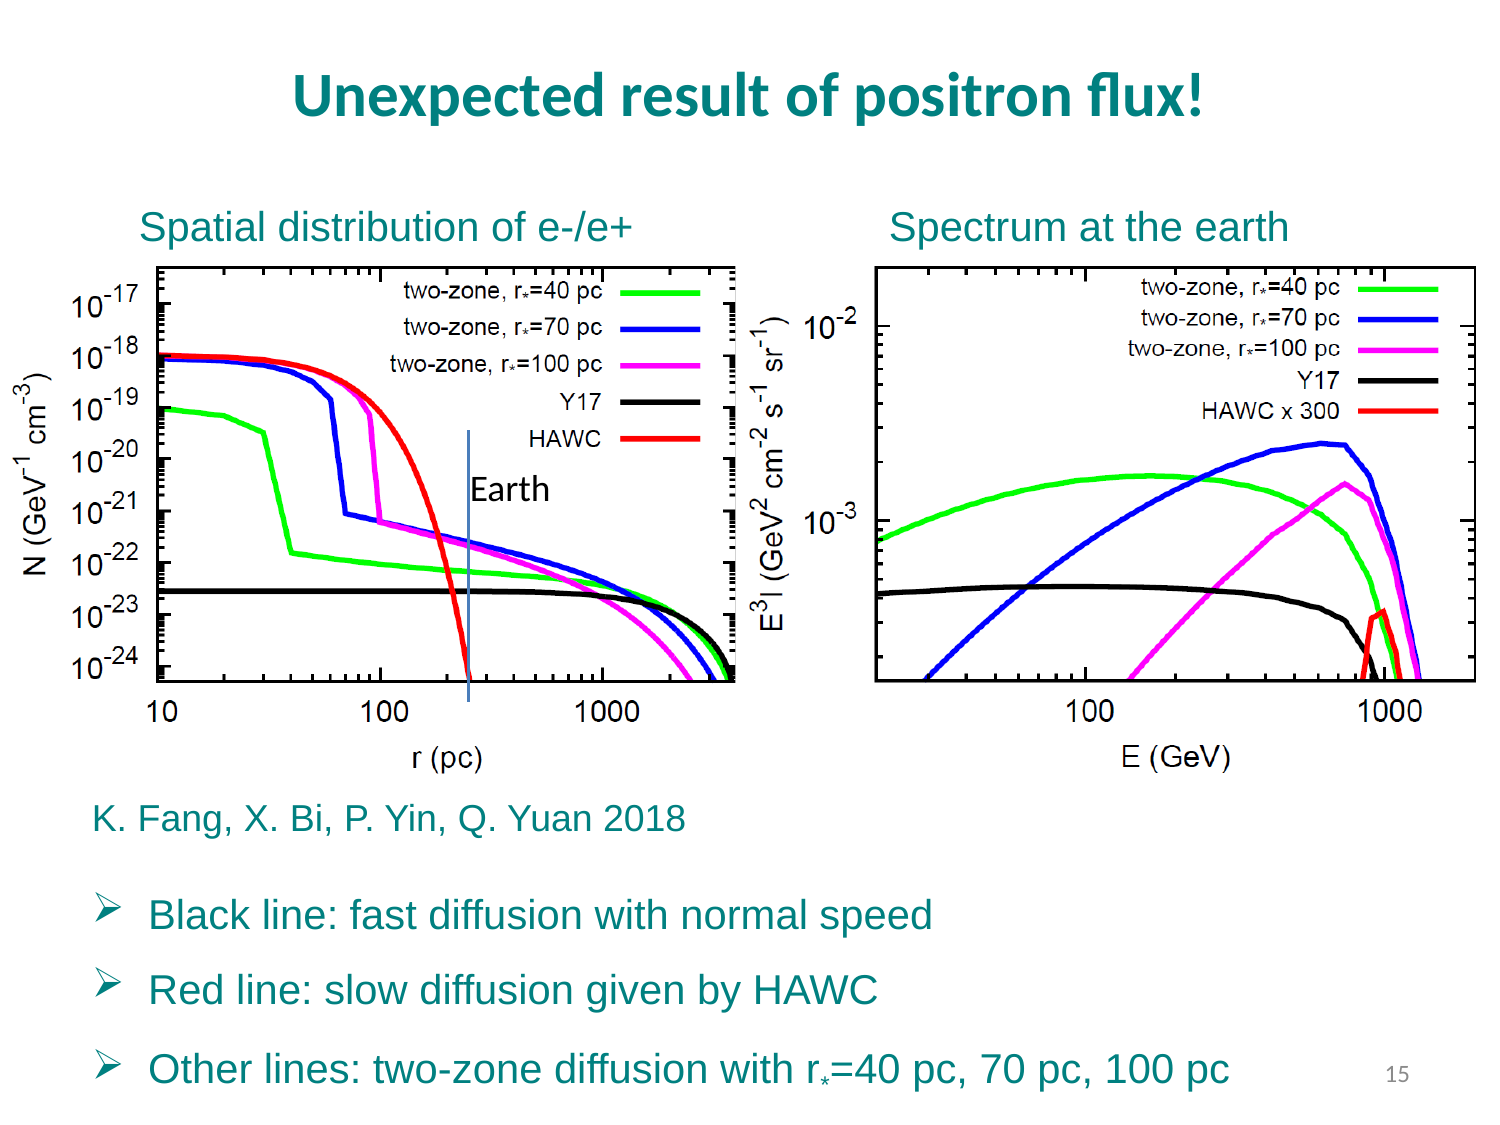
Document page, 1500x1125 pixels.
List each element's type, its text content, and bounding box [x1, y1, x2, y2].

text_box Spectrum at the earth [873, 192, 1449, 245]
text_box K. Fang, X. Bi, P. Yin, Q. Yuan 2018 [77, 786, 833, 847]
title Unexpected result of positron flux! [135, 45, 1365, 138]
slide_number 15 [1074, 1042, 1425, 1103]
text_box Black line: fast diffusion with normal speed Red line: slow diffusion given by HAWC Other lines: two-zone diffusion with r*=40 pc, 70 pc, 100 pc [77, 855, 1424, 1106]
text_box Spatial distribution of e-/e+ [123, 192, 768, 245]
picture [0, 246, 1490, 783]
